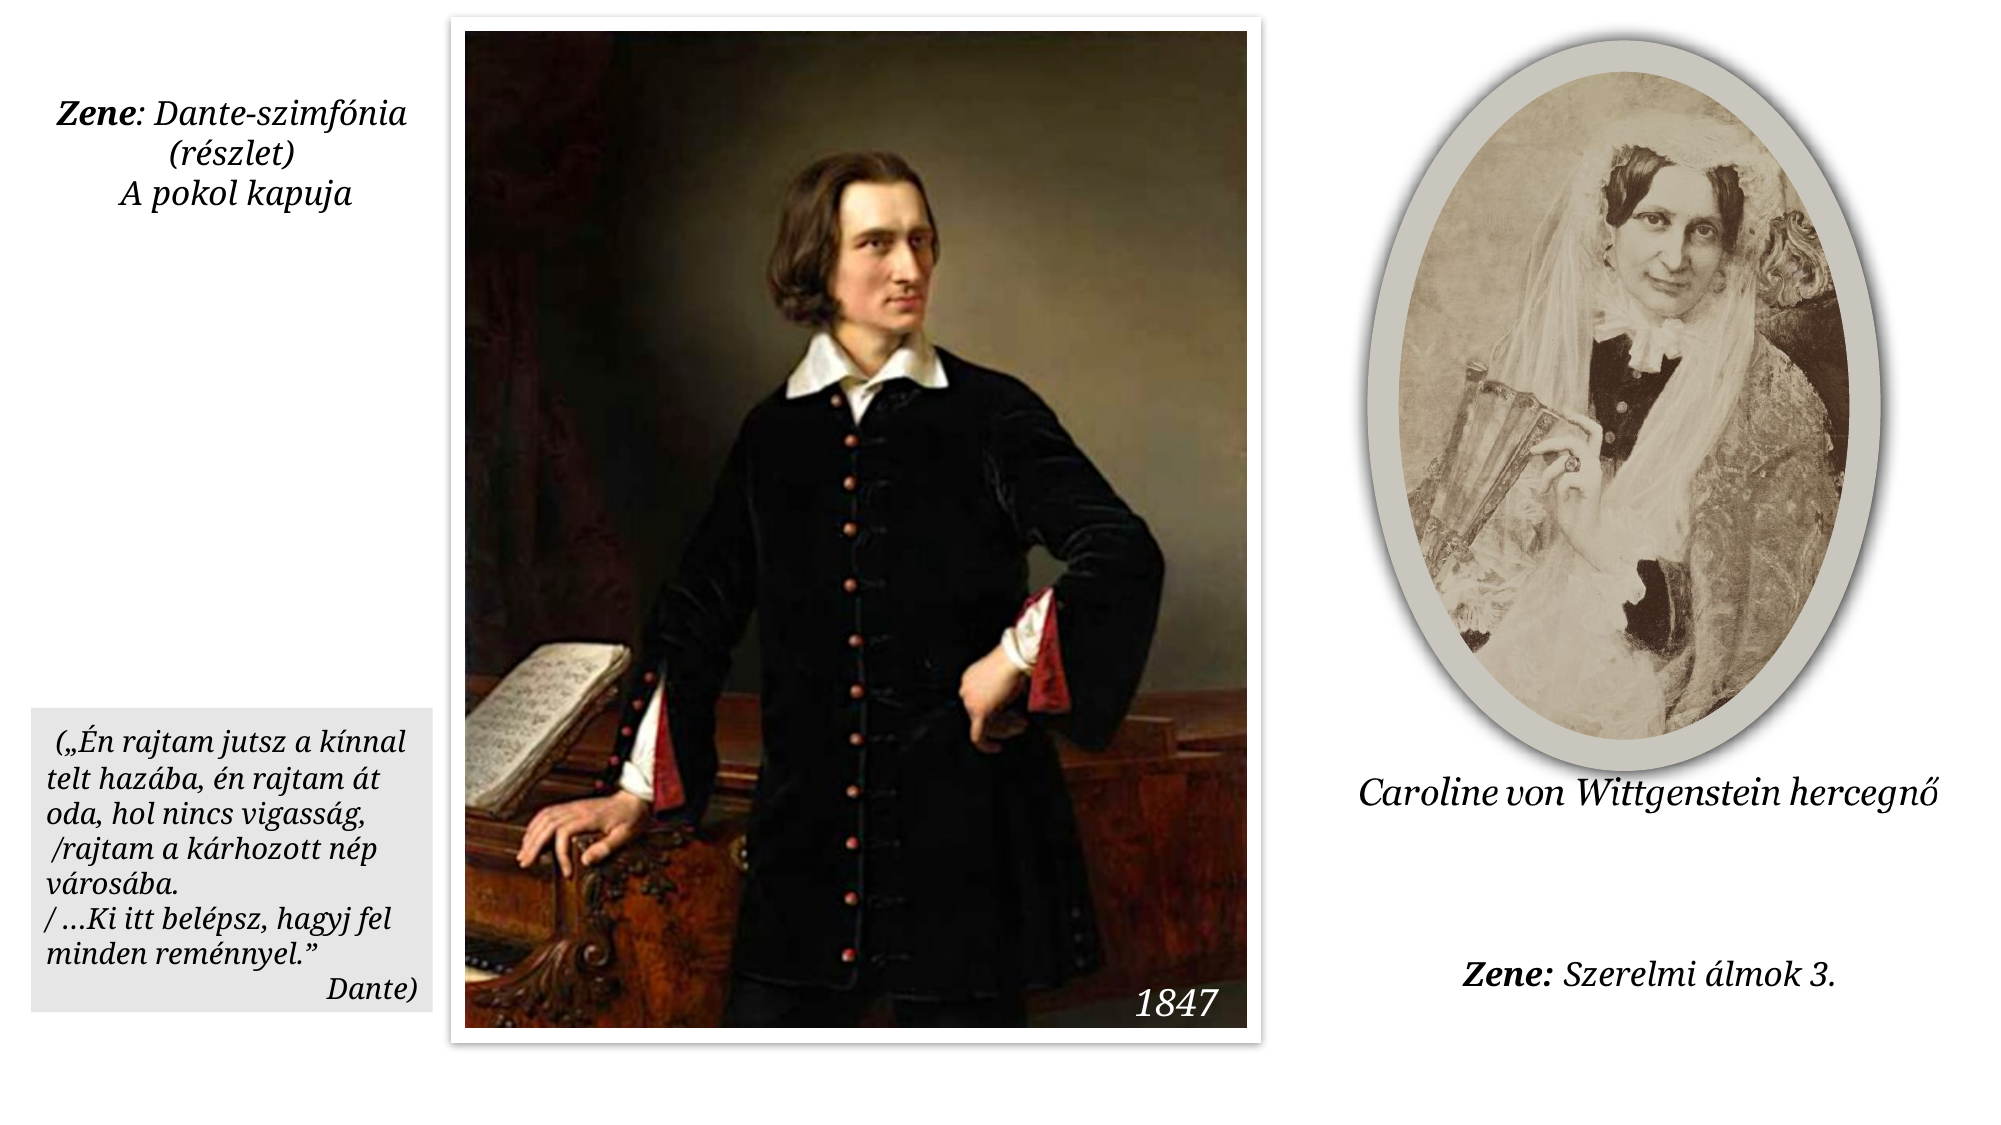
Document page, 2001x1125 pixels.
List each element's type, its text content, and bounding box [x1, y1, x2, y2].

picture [465, 31, 1247, 1029]
text_box Zene: Szerelmi álmok 3. [1448, 945, 1904, 1001]
picture [1336, 56, 1960, 838]
text_box („Én rajtam jutsz a kínnal telt hazába, én rajtam át oda, hol nincs vigasság, /rajtam a kárhozott nép városába. / …Ki itt belépsz, hagyj fel minden reménnyel.” Dante) [31, 707, 433, 1013]
text_box Zene: Dante-szimfónia (részlet) A pokol kapuja [13, 84, 445, 220]
